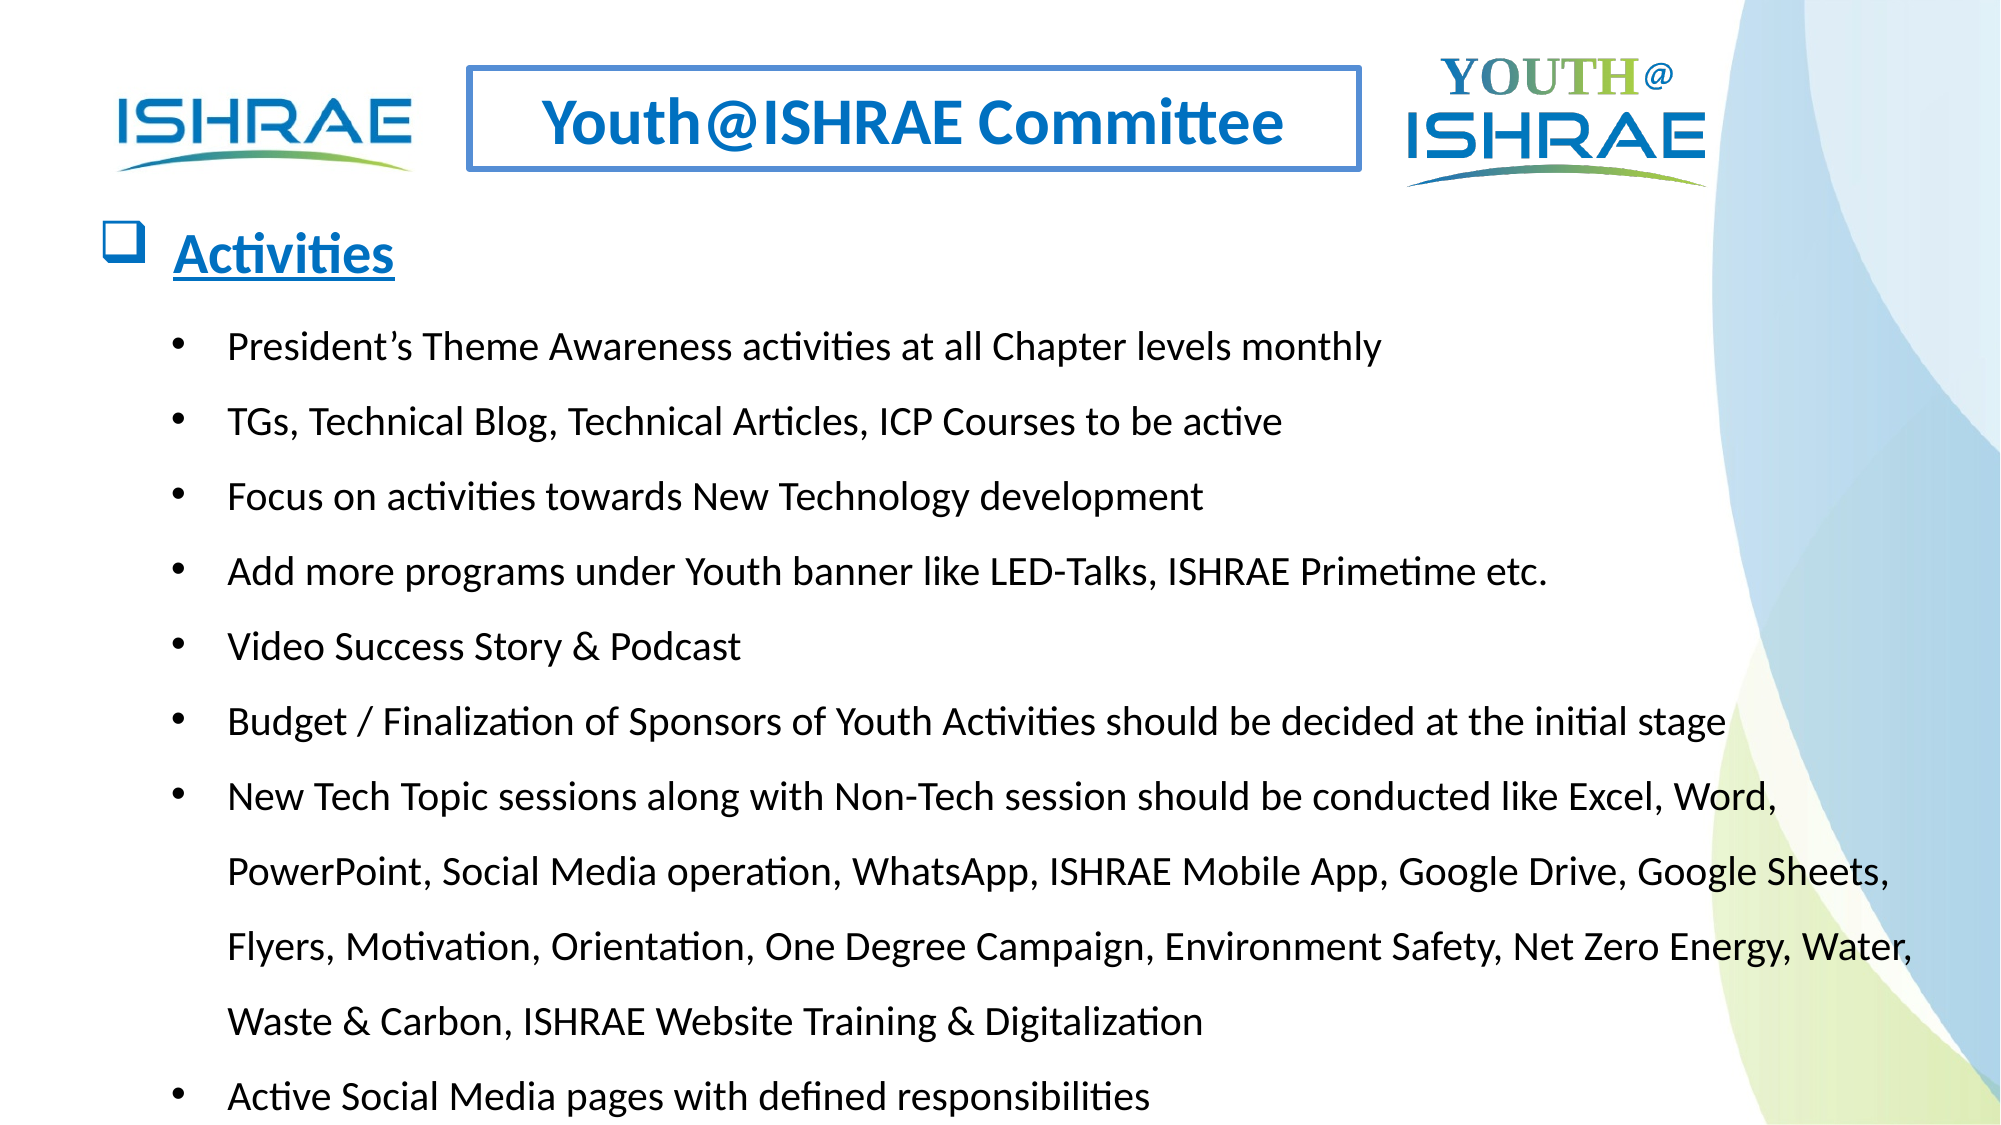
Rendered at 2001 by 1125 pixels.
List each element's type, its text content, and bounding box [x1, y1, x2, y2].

text_box Activities [45, 207, 448, 309]
text_box President’s Theme Awareness activities at all Chapter levels monthly TGs, Technical Blog, Technical Articles, ICP Courses to be active Focus on activities towards New Technology development Add more programs under Youth banner like LED-Talks, ISHRAE Primetime etc. Video Success Story & Podcast Budget / Finalization of Sponsors of Youth Activities should be decided at the initial stage New Tech Topic sessions along with Non-Tech session should be conducted like Excel, Word, PowerPoint, Social Media operation, WhatsApp, ISHRAE Mobile App, Google Drive, Google Sheets, Flyers, Motivation, Orientation, One Degree Campaign, Environment Safety, Net Zero Energy, Water, Waste & Carbon, ISHRAE Website Training & Digitalization Active Social Media pages with defined responsibilities [156, 286, 1934, 1125]
picture [0, 0, 2001, 1125]
text_box Youth@ISHRAE Committee [469, 67, 1353, 169]
